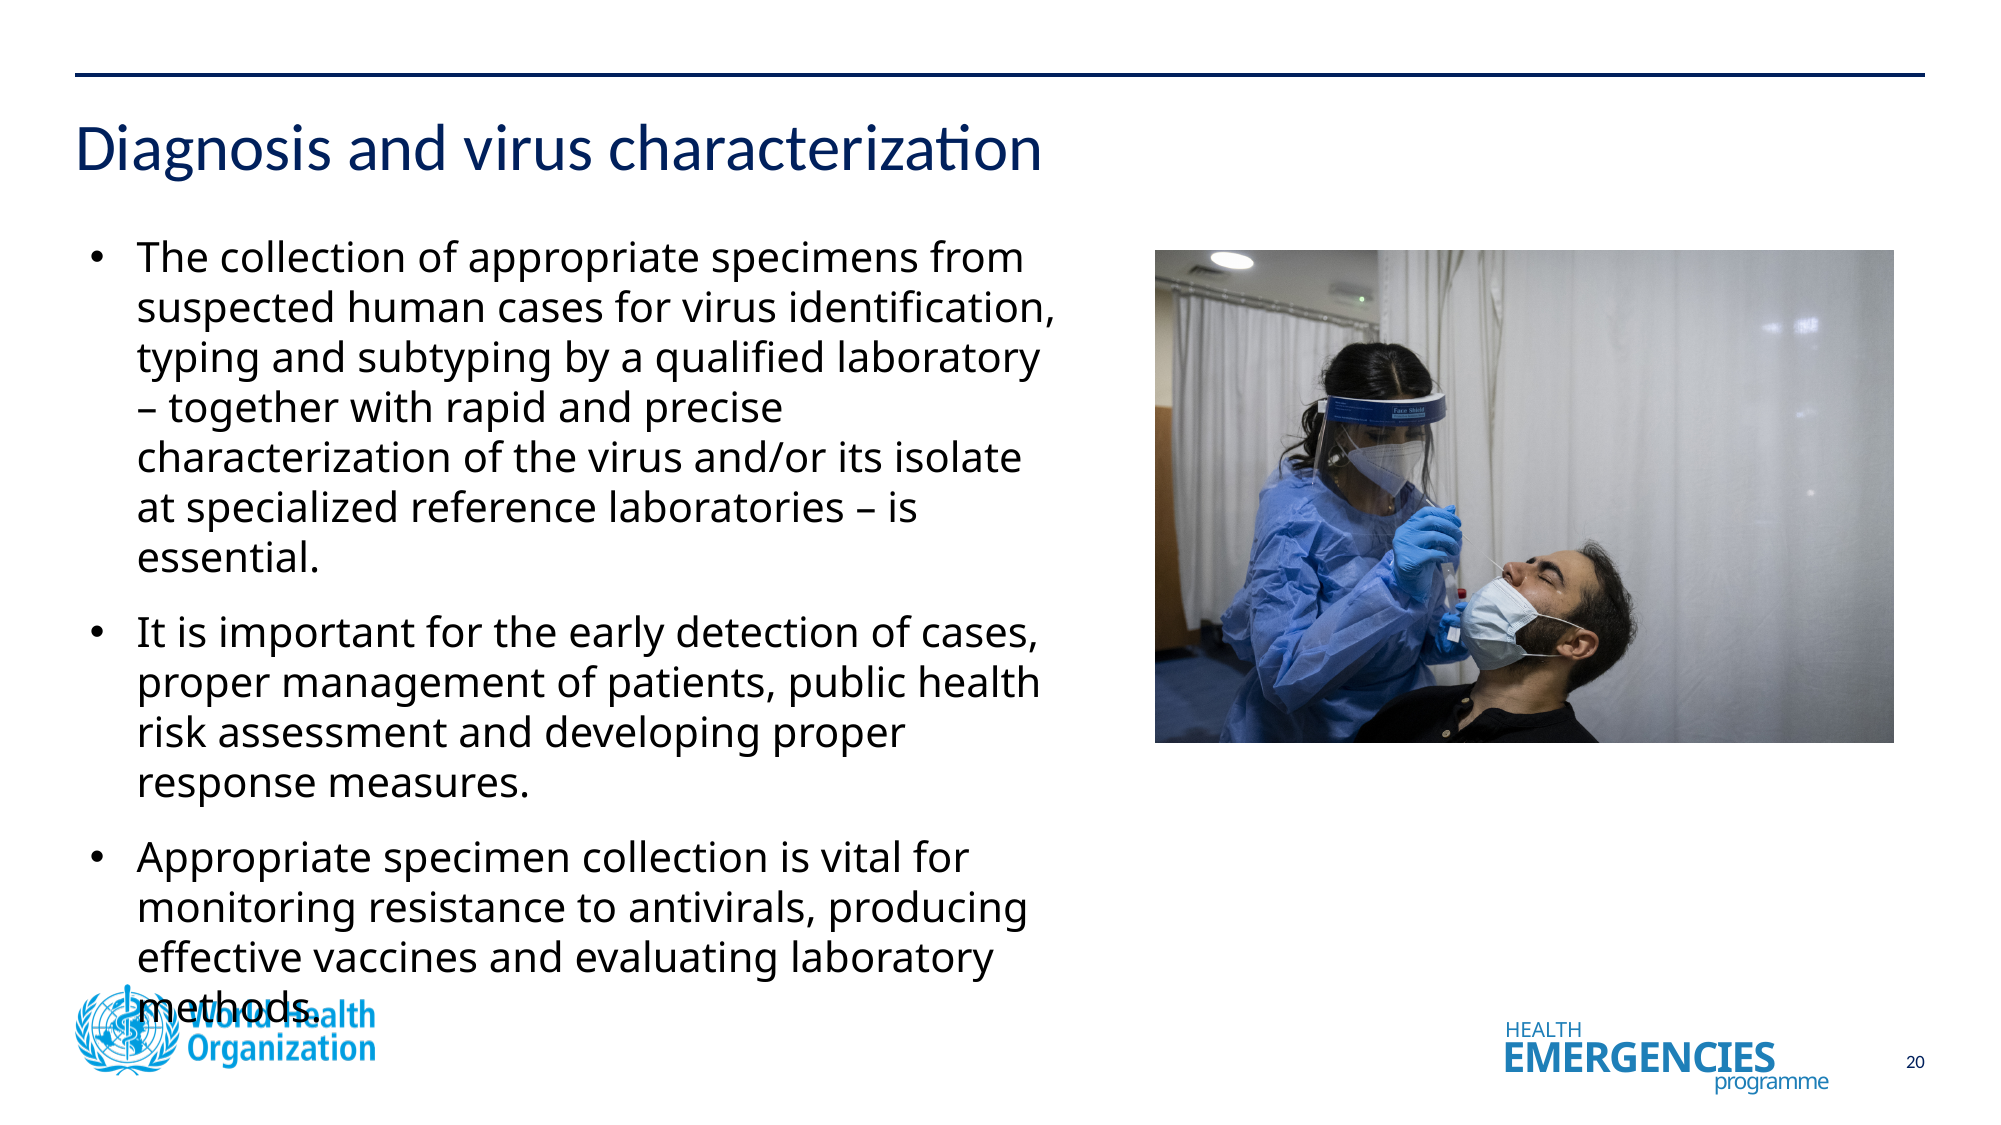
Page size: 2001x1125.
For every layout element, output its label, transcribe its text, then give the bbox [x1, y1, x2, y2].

picture [1155, 250, 1894, 743]
title Diagnosis and virus characterization [75, 112, 1925, 278]
slide_number 20 [1862, 1049, 1925, 1103]
text_box The collection of appropriate specimens from suspected human cases for virus identification, typing and subtyping by a qualified laboratory – together with rapid and precise characterization of the virus and/or its isolate at specialized reference laboratories – is essential. It is important for the early detection of cases, proper management of patients, public health risk assessment and developing proper response measures. Appropriate specimen collection is vital for monitoring resistance to antivirals, producing effective vaccines and evaluating laboratory methods. [75, 223, 1075, 1124]
footer [1075, 1049, 1862, 1103]
